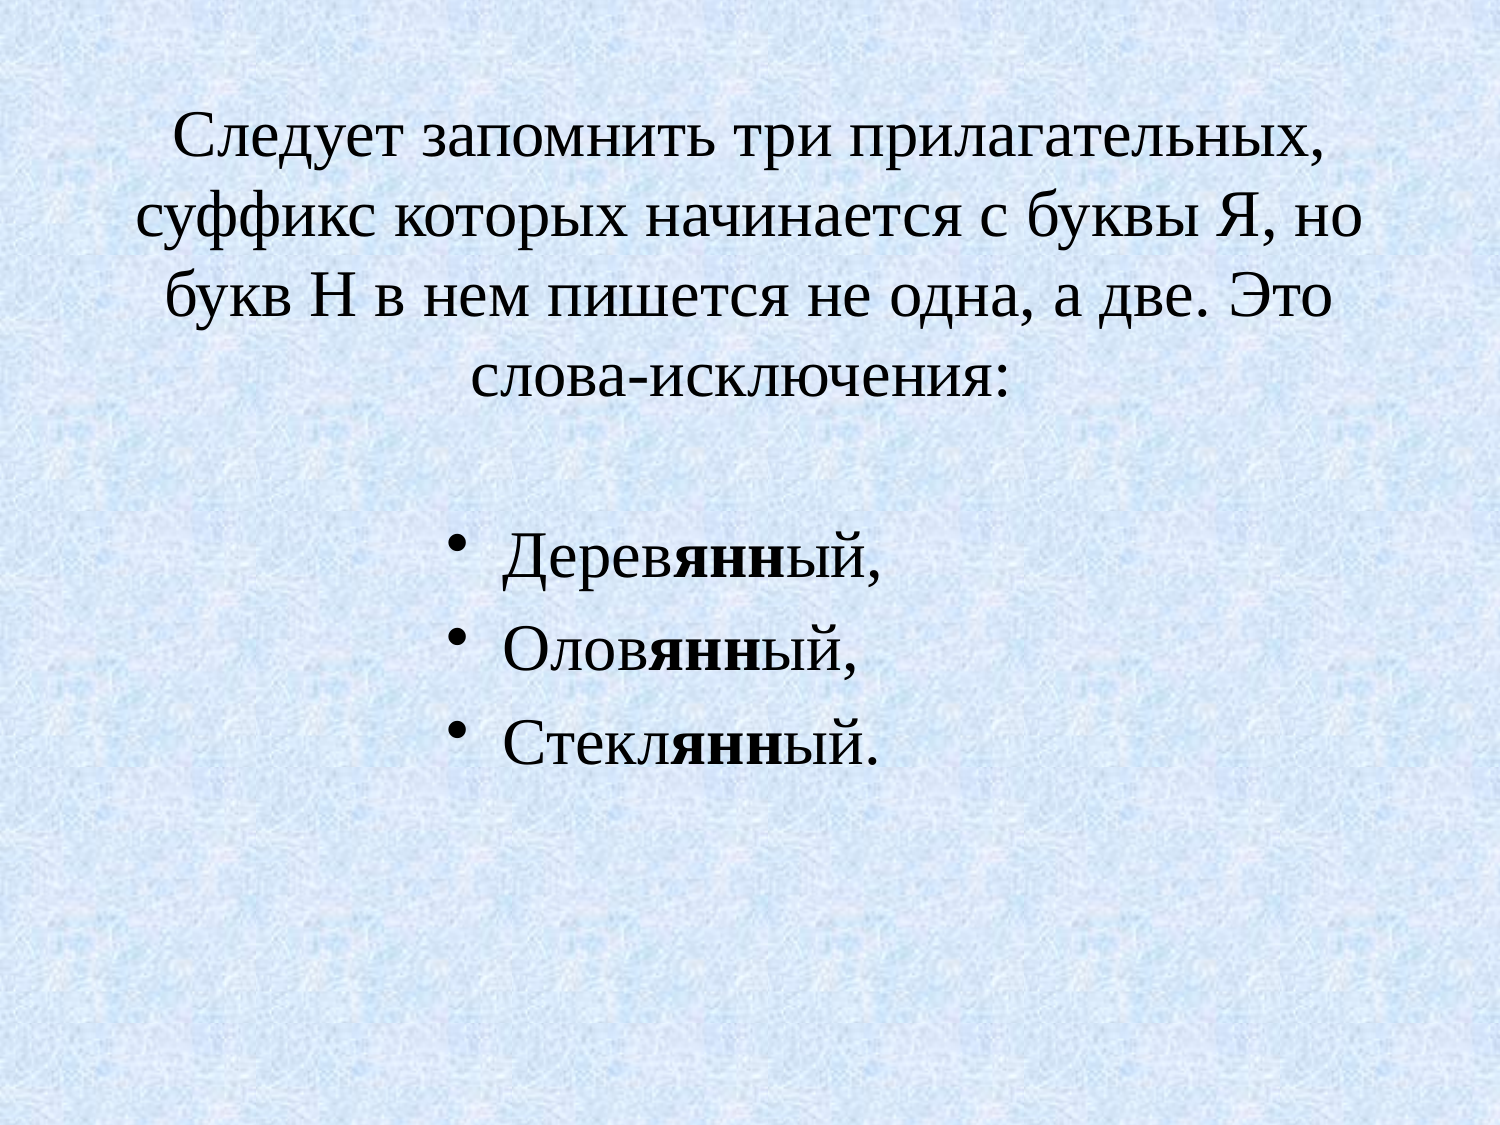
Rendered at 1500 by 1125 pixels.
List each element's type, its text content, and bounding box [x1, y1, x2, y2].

list Деревянный, Оловянный, Стеклянный. [430, 503, 1341, 1001]
picture [0, 0, 1500, 1125]
title Следует запомнить три прилагательных, суффикс которых начинается с буквы Я, но букв Н в нем пишется не одна, а две. Это слова-исключения: [112, 99, 1388, 481]
